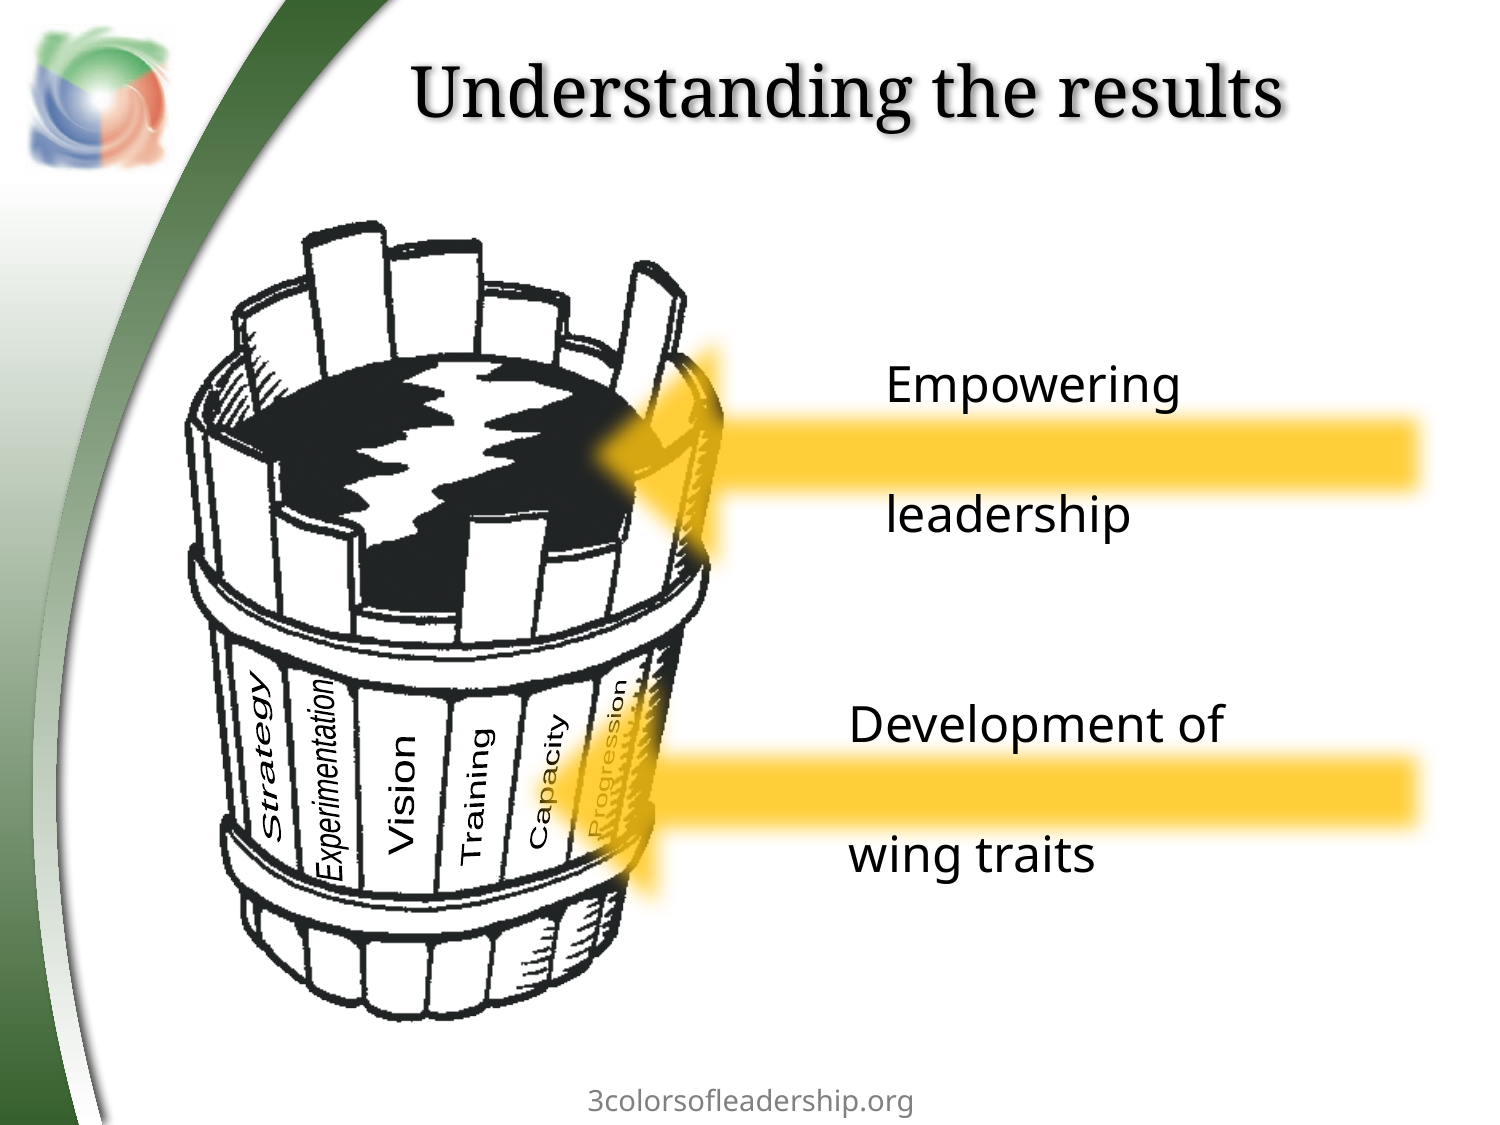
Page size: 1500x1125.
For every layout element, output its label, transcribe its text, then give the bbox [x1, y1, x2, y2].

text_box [489, 621, 1436, 960]
footer 3colorsofleadership.org [513, 1074, 989, 1125]
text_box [550, 285, 1436, 621]
picture [26, 24, 175, 174]
title Understanding the results [395, 0, 1500, 179]
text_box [143, 190, 754, 1047]
